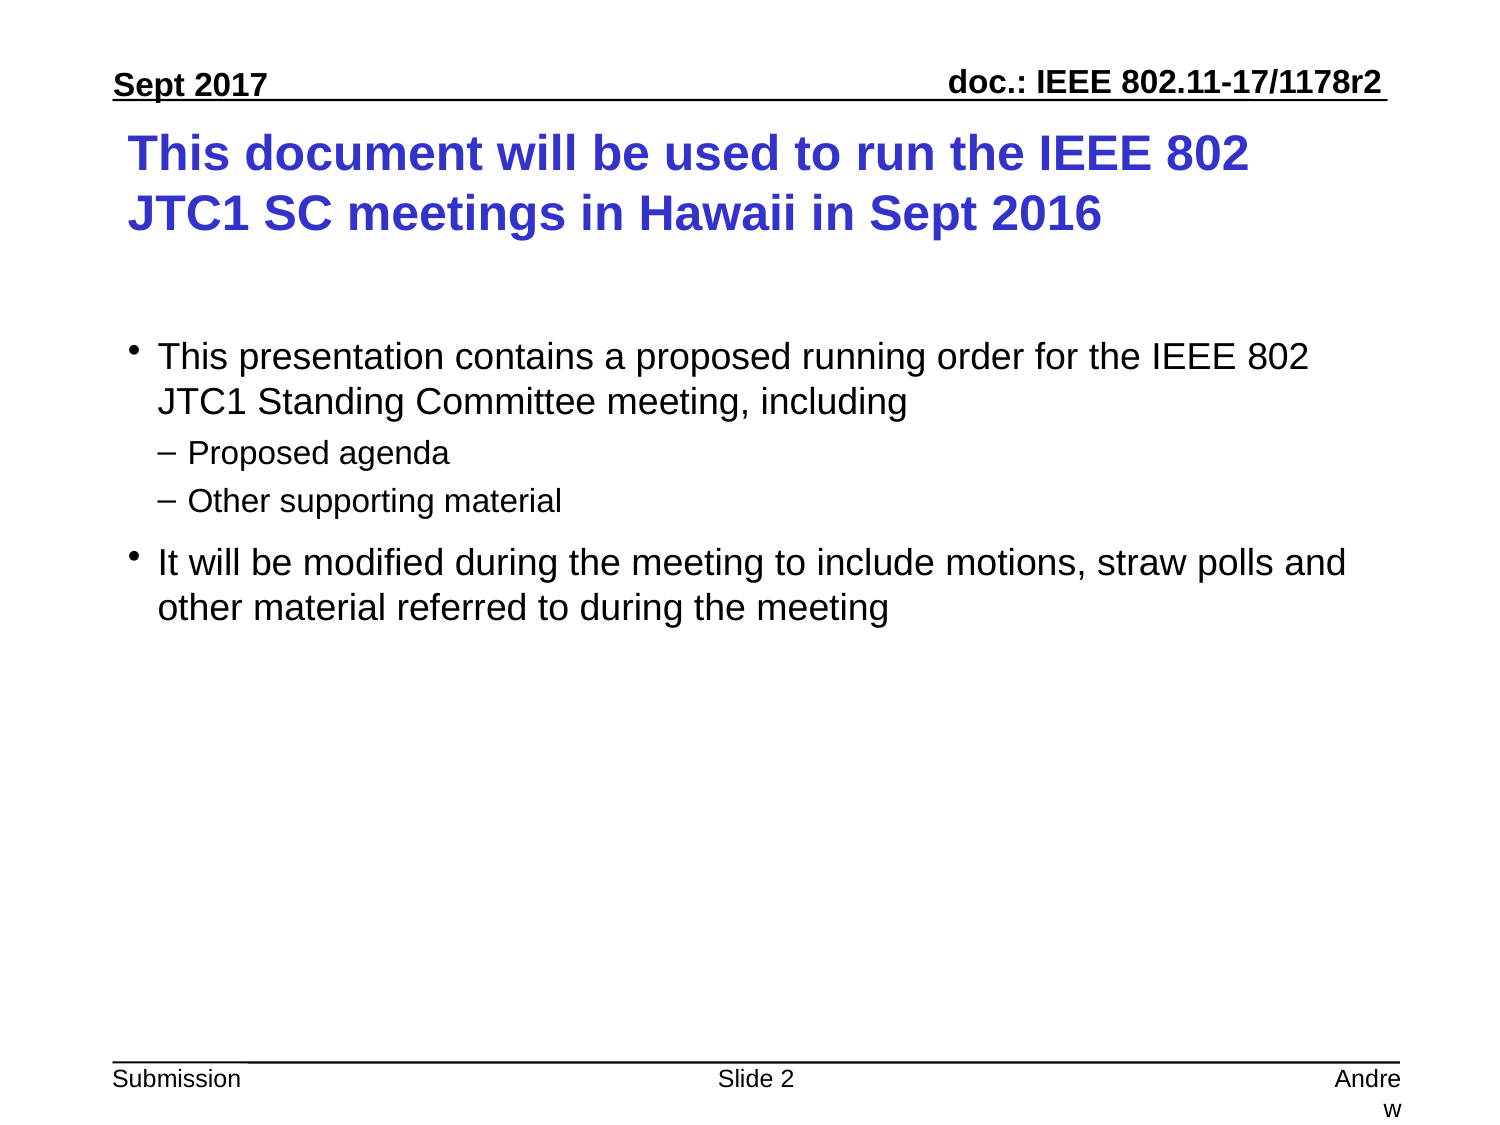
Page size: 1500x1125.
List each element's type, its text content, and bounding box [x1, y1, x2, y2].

footer Andrew Myles, Cisco [1320, 1061, 1402, 1093]
title This document will be used to run the IEEE 802 JTC1 SC meetings in Hawaii in Sept 2016 [112, 112, 1388, 288]
list This presentation contains a proposed running order for the IEEE 802 JTC1 Standing Committee meeting, including Proposed agenda Other supporting material It will be modified during the meeting to include motions, straw polls and other material referred to during the meeting [112, 324, 1388, 1000]
slide_number Slide 2 [709, 1061, 803, 1093]
